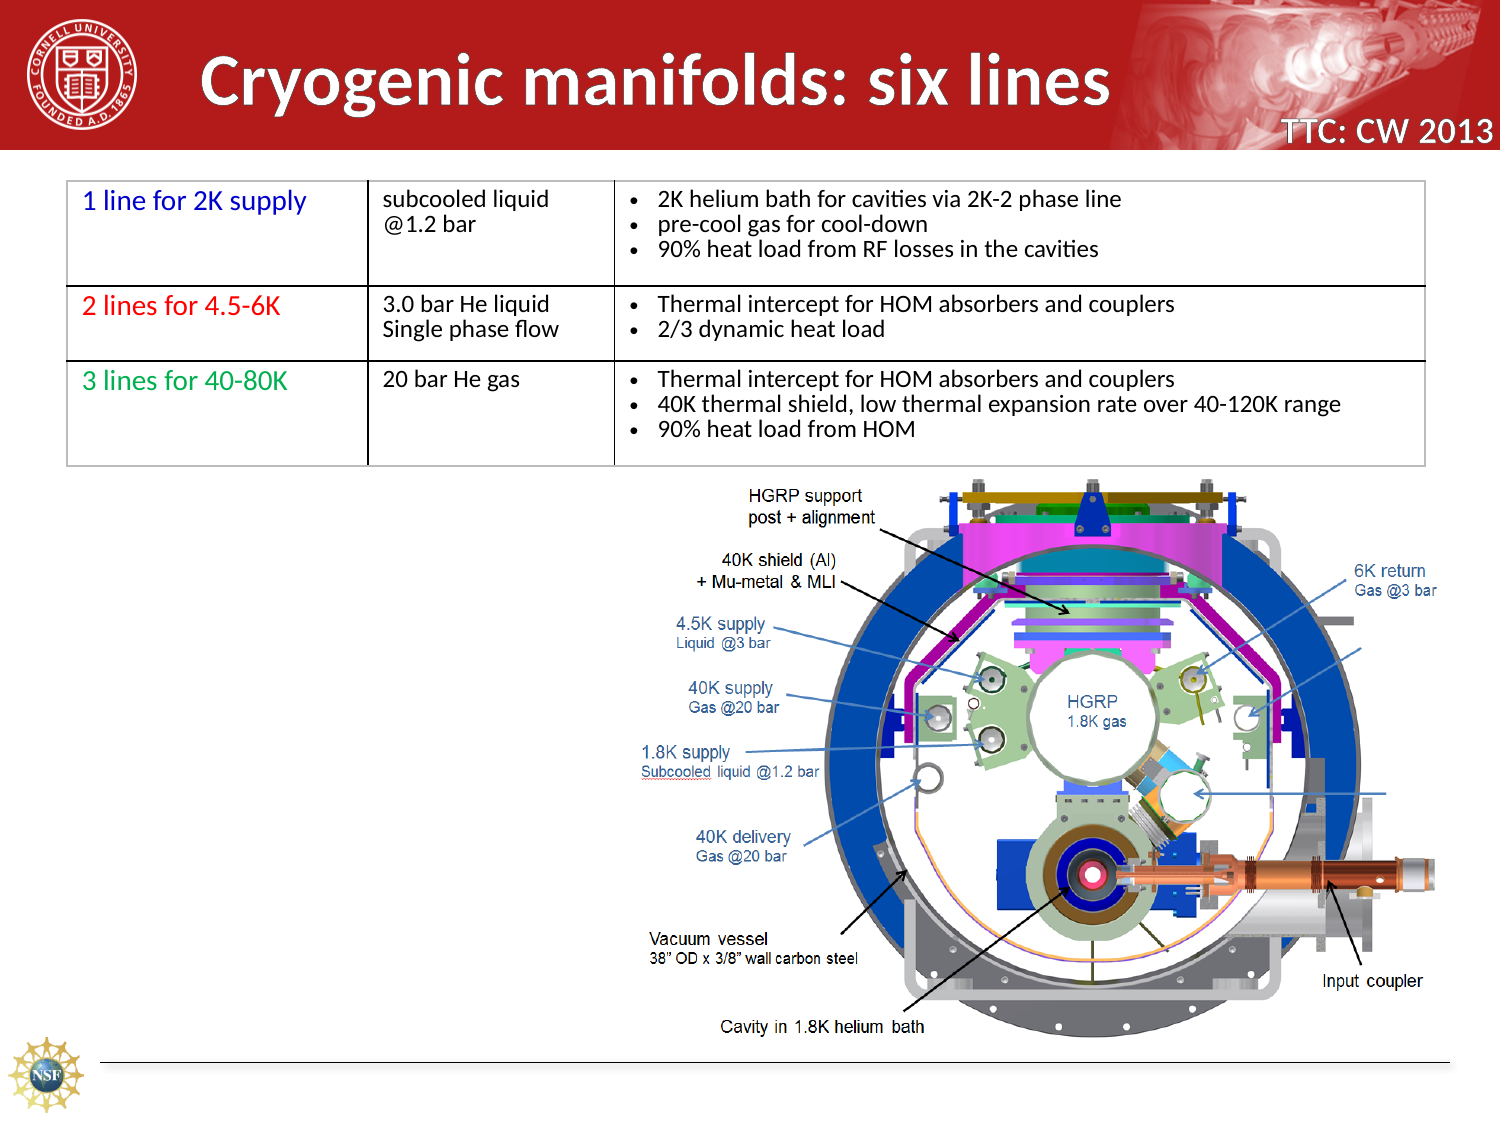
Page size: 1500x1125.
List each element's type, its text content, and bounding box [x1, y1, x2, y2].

table_cell Thermal intercept for HOM absorbers and couplers 40K thermal shield, low thermal expansion rate over 40-120K range 90% heat load from HOM [615, 362, 1424, 465]
picture [1175, 0, 1500, 150]
picture [8, 1037, 84, 1113]
table_header subcooled liquid @1.2 bar [369, 182, 614, 285]
picture [637, 468, 1443, 1052]
title Cryogenic manifolds: six lines [137, 0, 1175, 150]
table_cell 3.0 bar He liquid Single phase flow [369, 287, 614, 360]
table_cell Thermal intercept for HOM absorbers and couplers 2/3 dynamic heat load [615, 287, 1424, 360]
table_header 2K helium bath for cavities via 2K-2 phase line pre-cool gas for cool-down 90% heat load from RF losses in the cavities [615, 182, 1424, 285]
table_cell 3 lines for 40-80K [68, 362, 367, 465]
table_cell 20 bar He gas [369, 362, 614, 465]
table_header 1 line for 2K supply [68, 182, 367, 285]
table_cell 2 lines for 4.5-6K [68, 287, 367, 360]
picture [0, 0, 137, 150]
